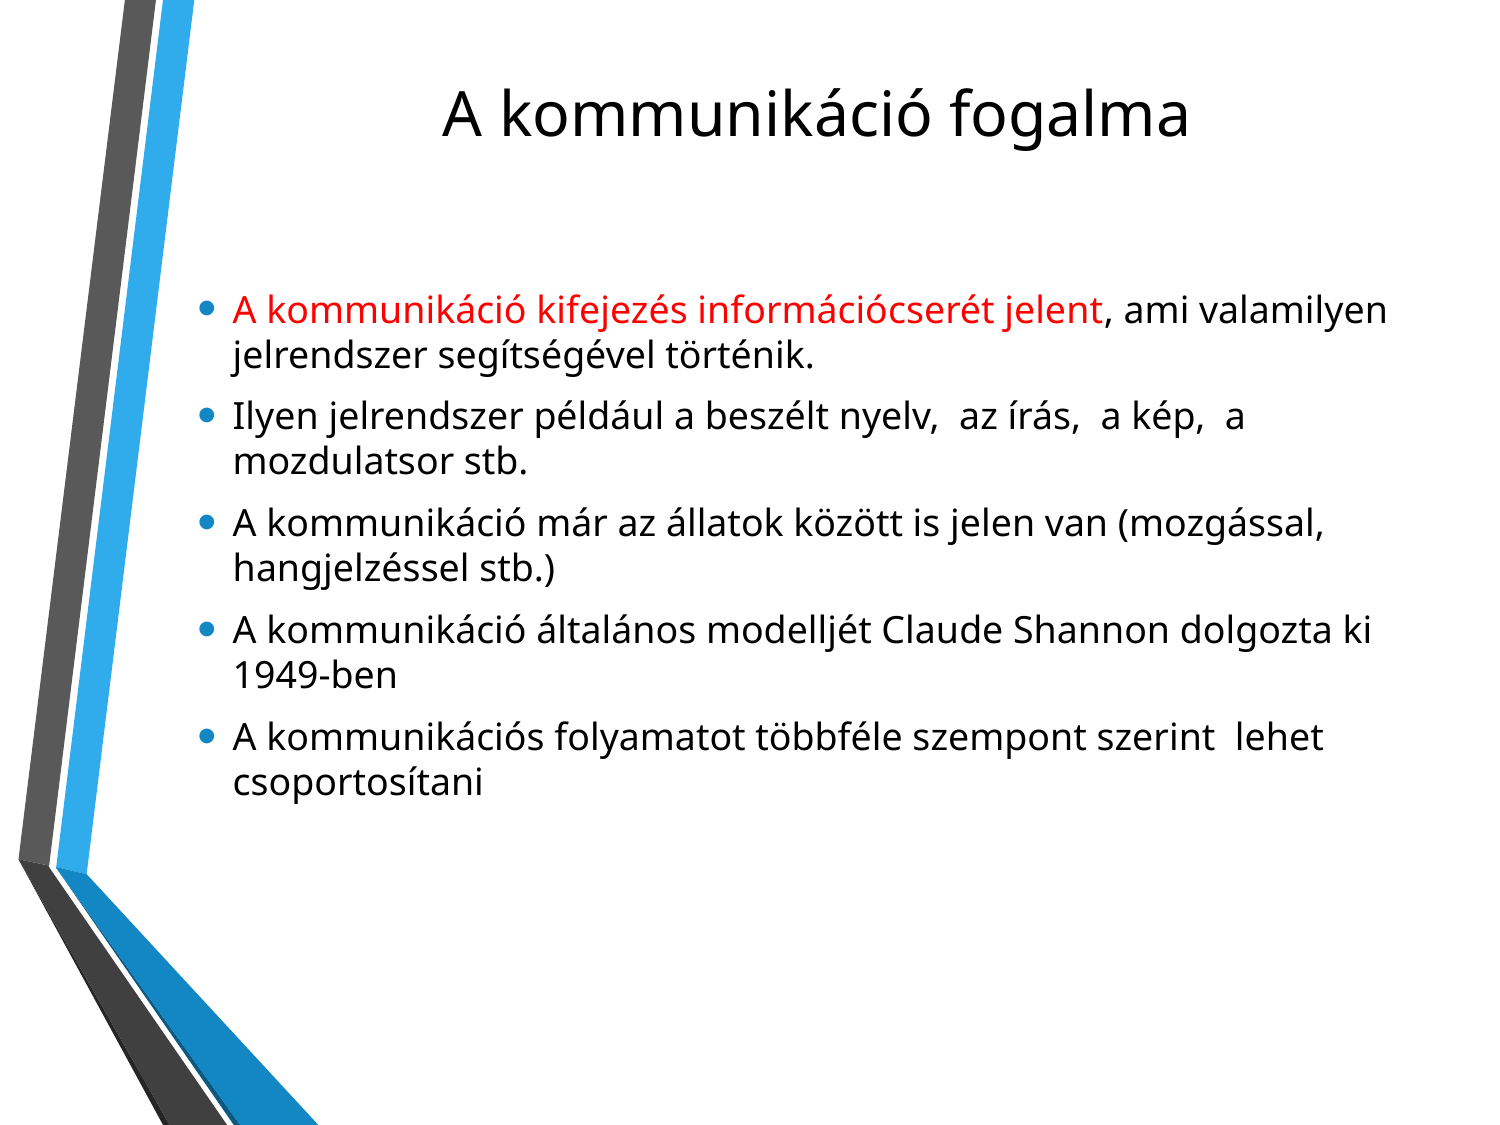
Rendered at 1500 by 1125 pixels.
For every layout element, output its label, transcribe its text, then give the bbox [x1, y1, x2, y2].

list A kommunikáció kifejezés információcserét jelent, ami valamilyen jelrendszer segítségével történik. Ilyen jelrendszer például a beszélt nyelv, az írás, a kép, a mozdulatsor stb. A kommunikáció már az állatok között is jelen van (mozgással, hangjelzéssel stb.) A kommunikáció általános modelljét Claude Shannon dolgozta ki 1949-ben A kommunikációs folyamatot többféle szempont szerint lehet csoportosítani [182, 262, 1416, 950]
title A kommunikáció fogalma [201, 39, 1434, 184]
